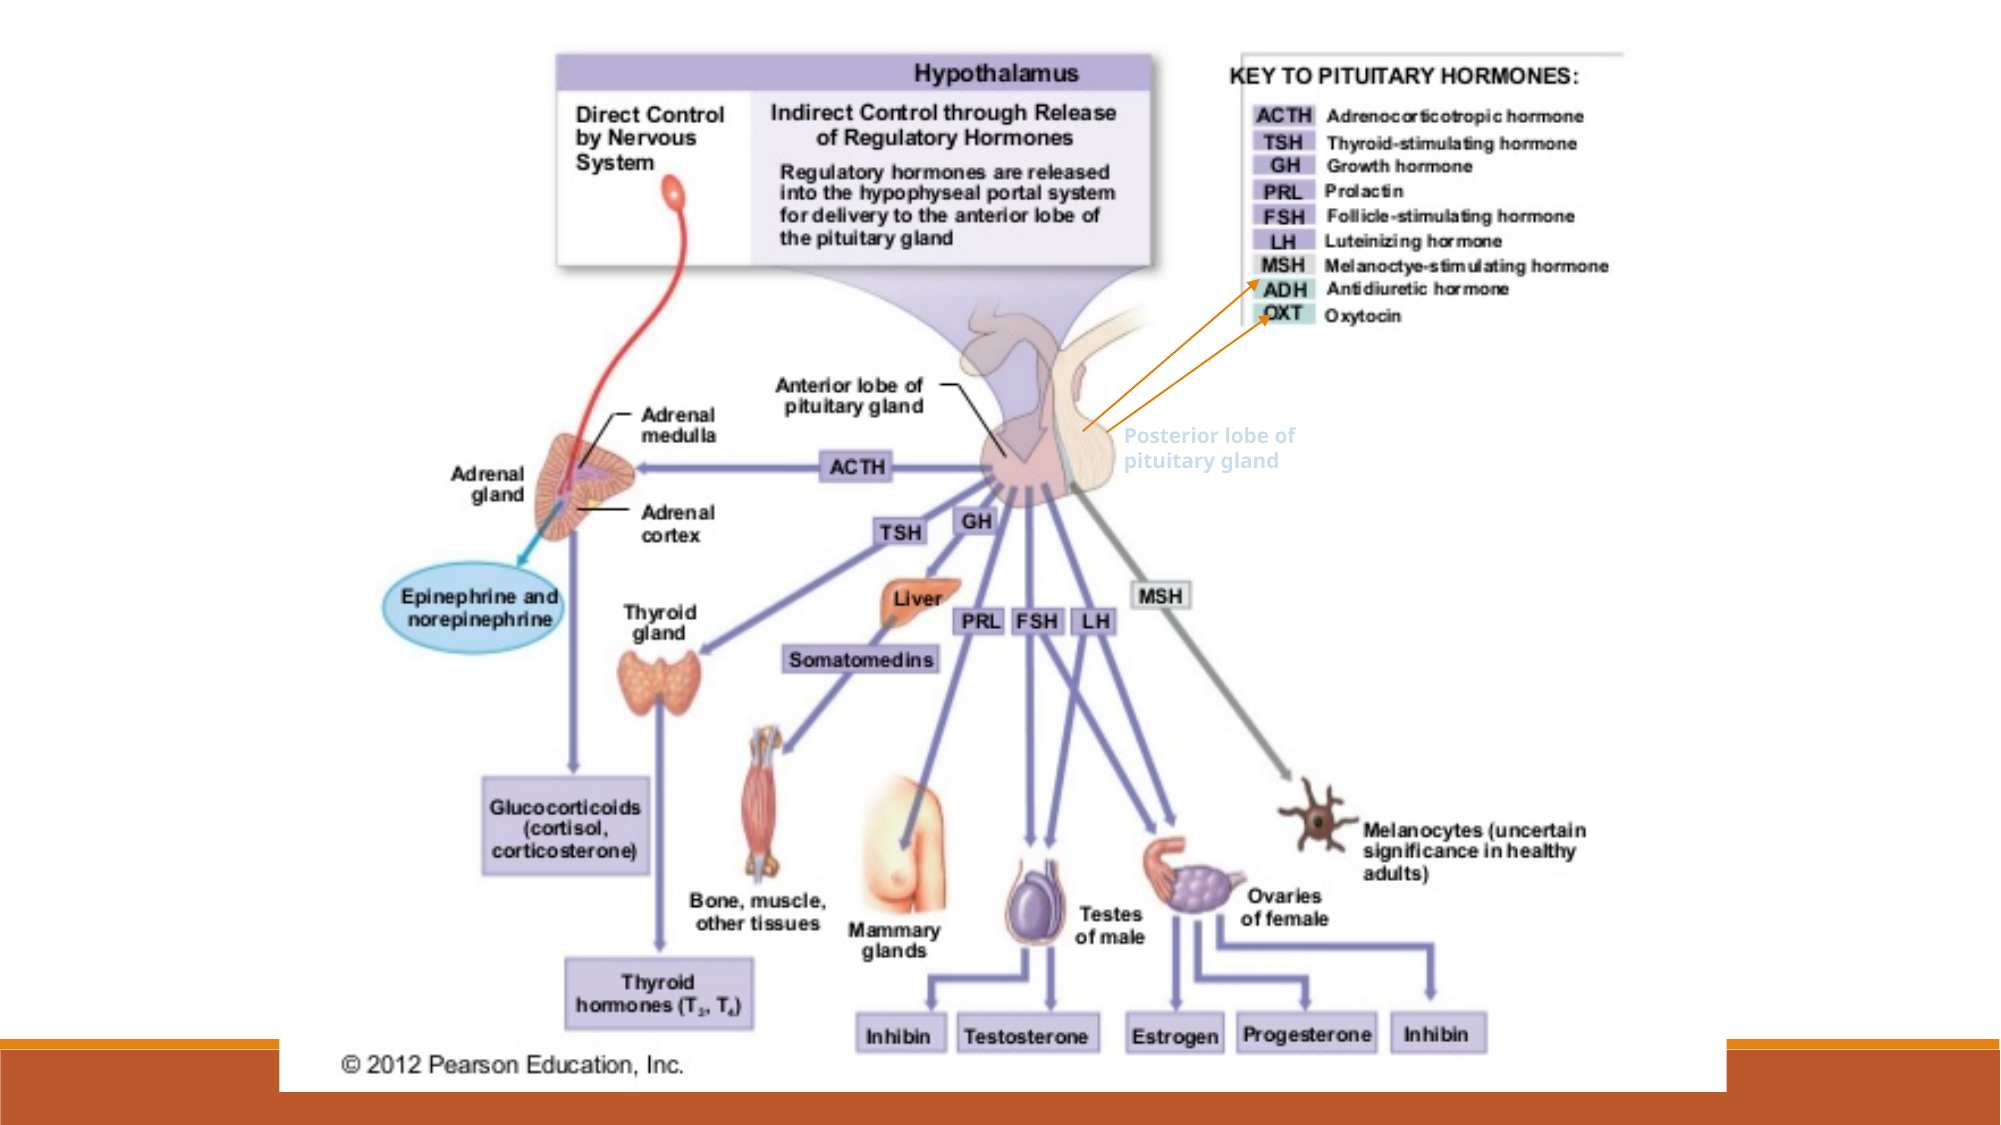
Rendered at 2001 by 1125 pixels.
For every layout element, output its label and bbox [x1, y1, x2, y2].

picture [278, 42, 1728, 1093]
text_box [1105, 313, 1273, 433]
text_box [1082, 278, 1261, 432]
